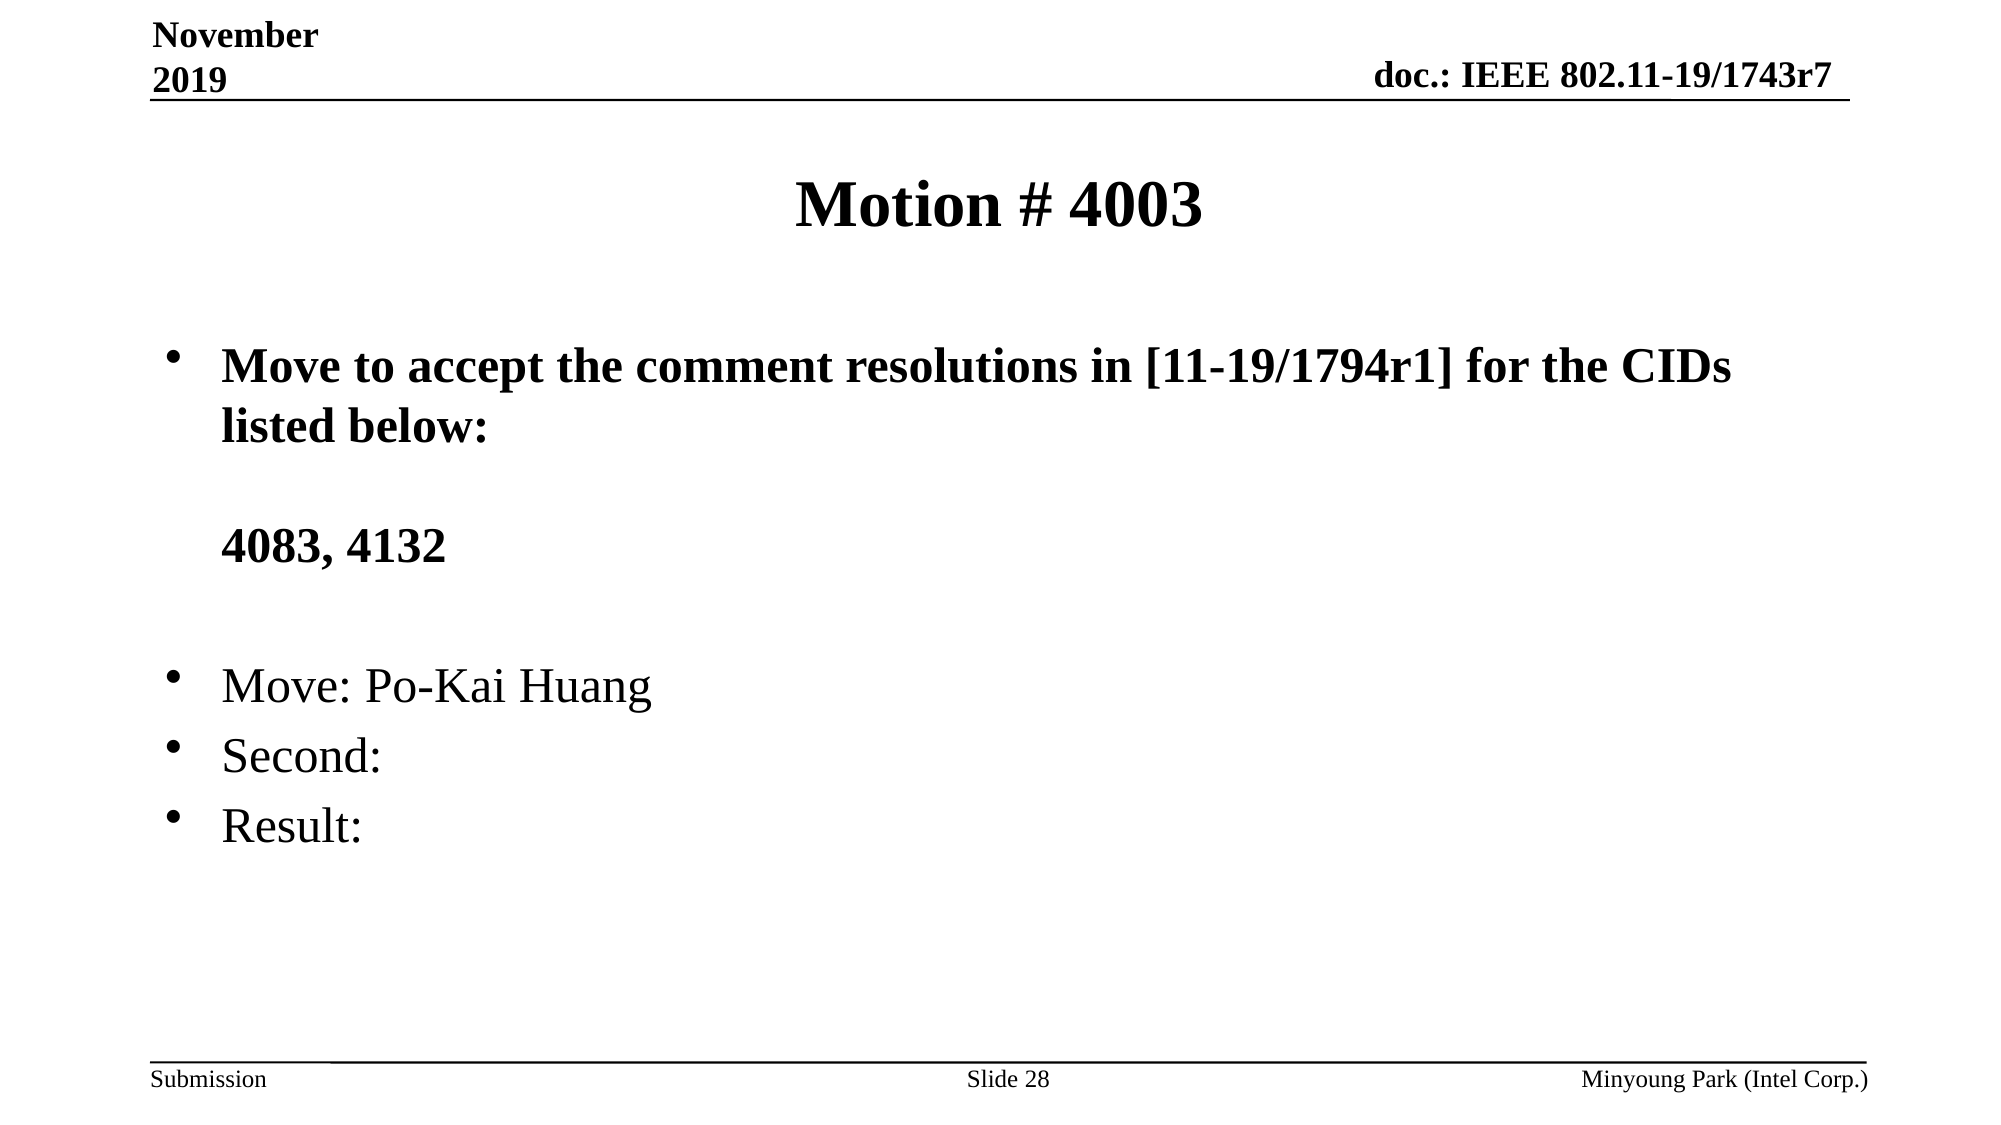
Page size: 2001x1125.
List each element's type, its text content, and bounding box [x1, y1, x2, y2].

footer Minyoung Park (Intel Corp.) [1266, 1061, 1869, 1093]
title Motion # 4003 [150, 112, 1850, 288]
slide_number Slide 28 [964, 1061, 1053, 1093]
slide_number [152, 54, 347, 101]
list Move to accept the comment resolutions in [11-19/1794r1] for the CIDs listed below: 4083, 4132 Move: Po-Kai Huang Second: Result: [150, 324, 1850, 1000]
